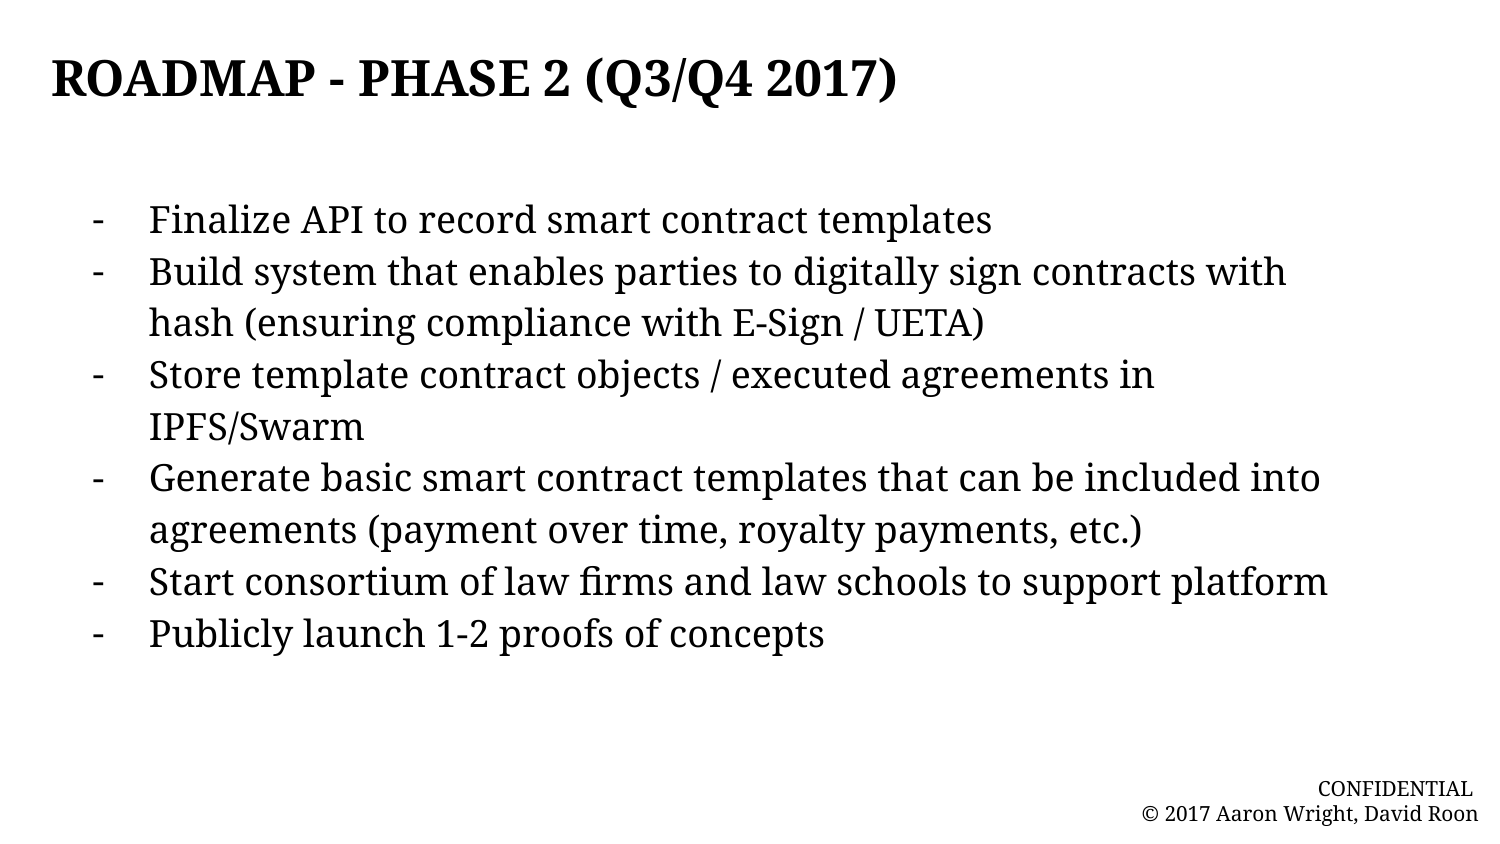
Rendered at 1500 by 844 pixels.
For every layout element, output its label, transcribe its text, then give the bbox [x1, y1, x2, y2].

text_box ROADMAP - PHASE 2 (Q3/Q4 2017) [36, 31, 1464, 115]
text_box CONFIDENTIAL © 2017 Aaron Wright, David Roon [785, 761, 1494, 844]
text_box Finalize API to record smart contract templates Build system that enables parties to digitally sign contracts with hash (ensuring compliance with E-Sign / UETA) Store template contract objects / executed agreements in IPFS/Swarm Generate basic smart contract templates that can be included into agreements (payment over time, royalty payments, etc.) Start consortium of law firms and law schools to support platform Publicly launch 1-2 proofs of concepts [58, 205, 1376, 639]
